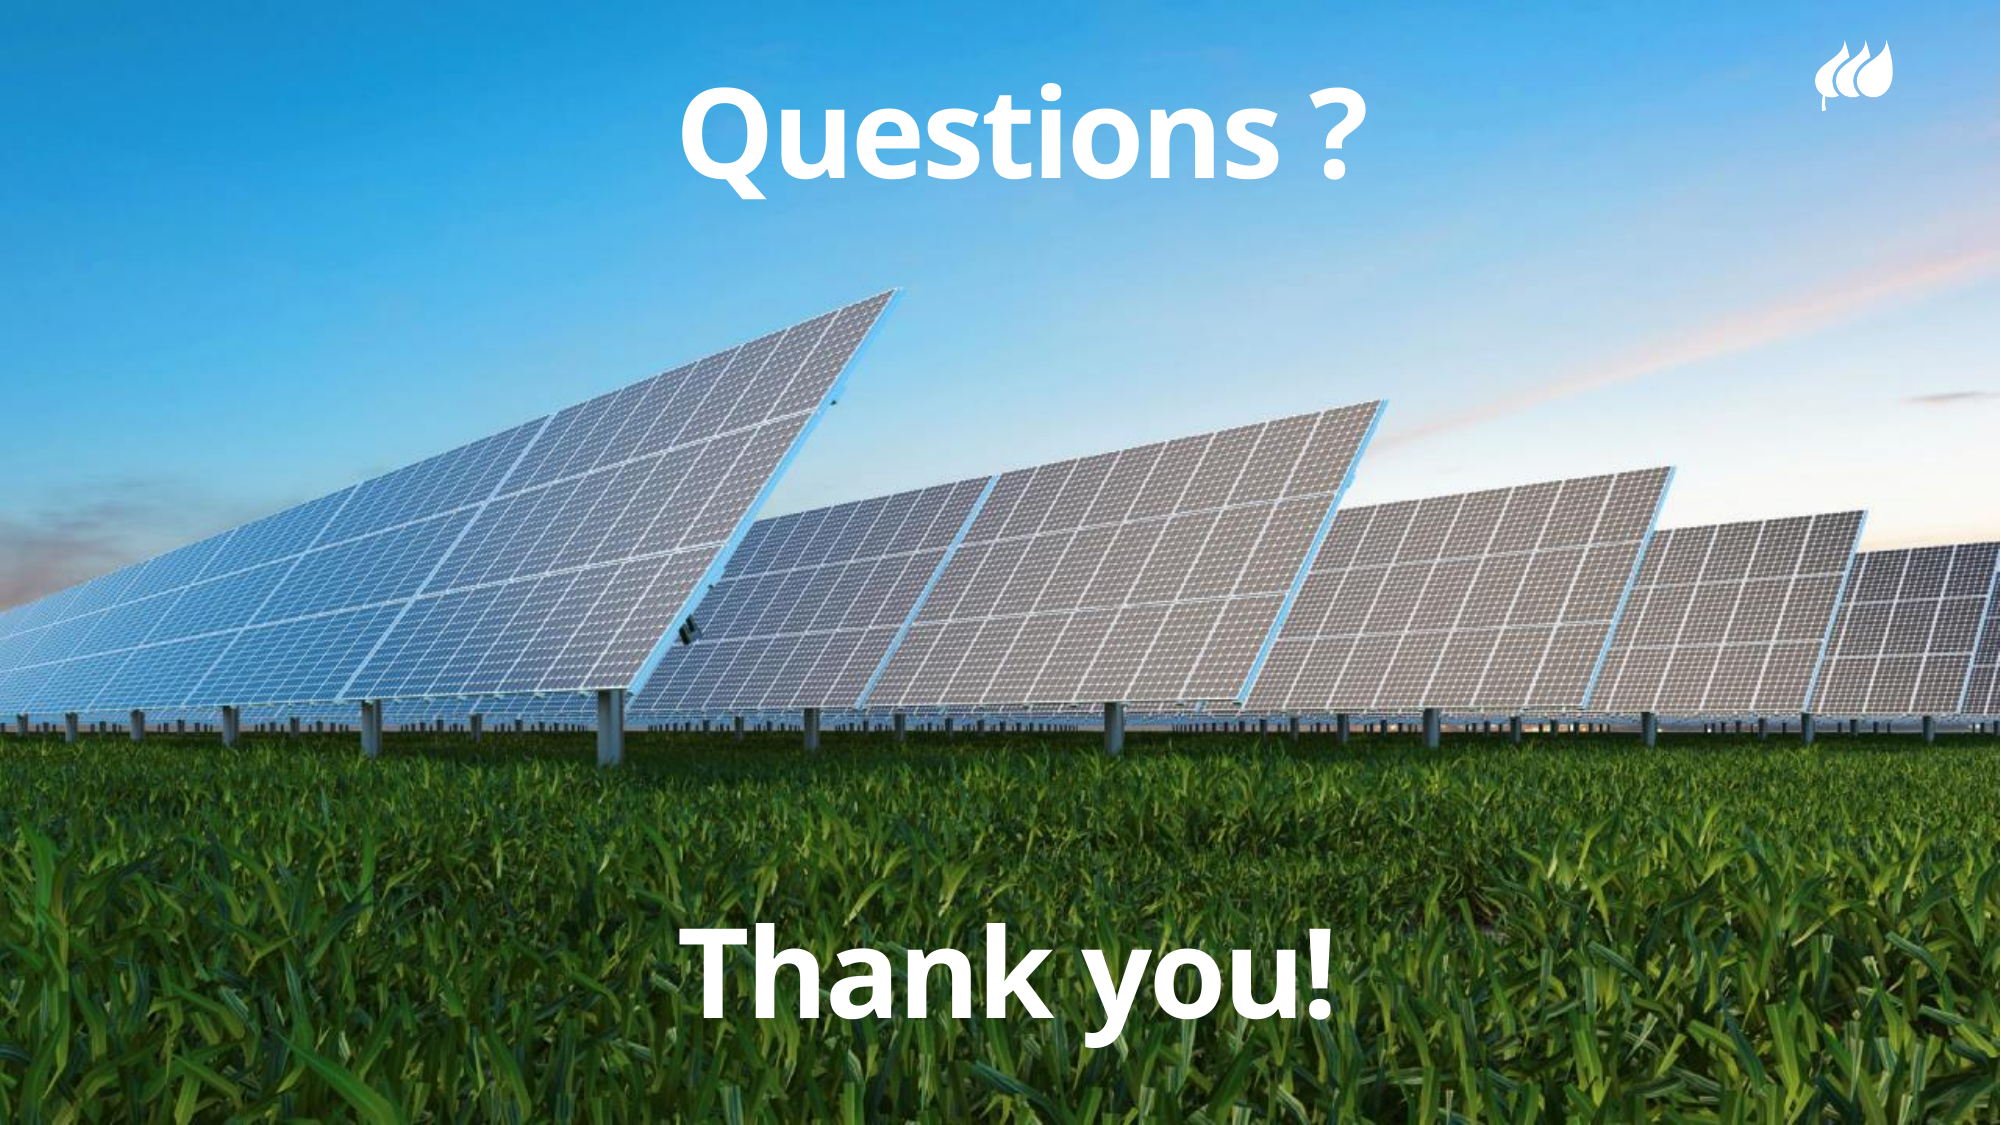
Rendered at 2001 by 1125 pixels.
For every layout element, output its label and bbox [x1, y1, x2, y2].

picture [0, 0, 2000, 1125]
text_box [1815, 40, 1893, 111]
